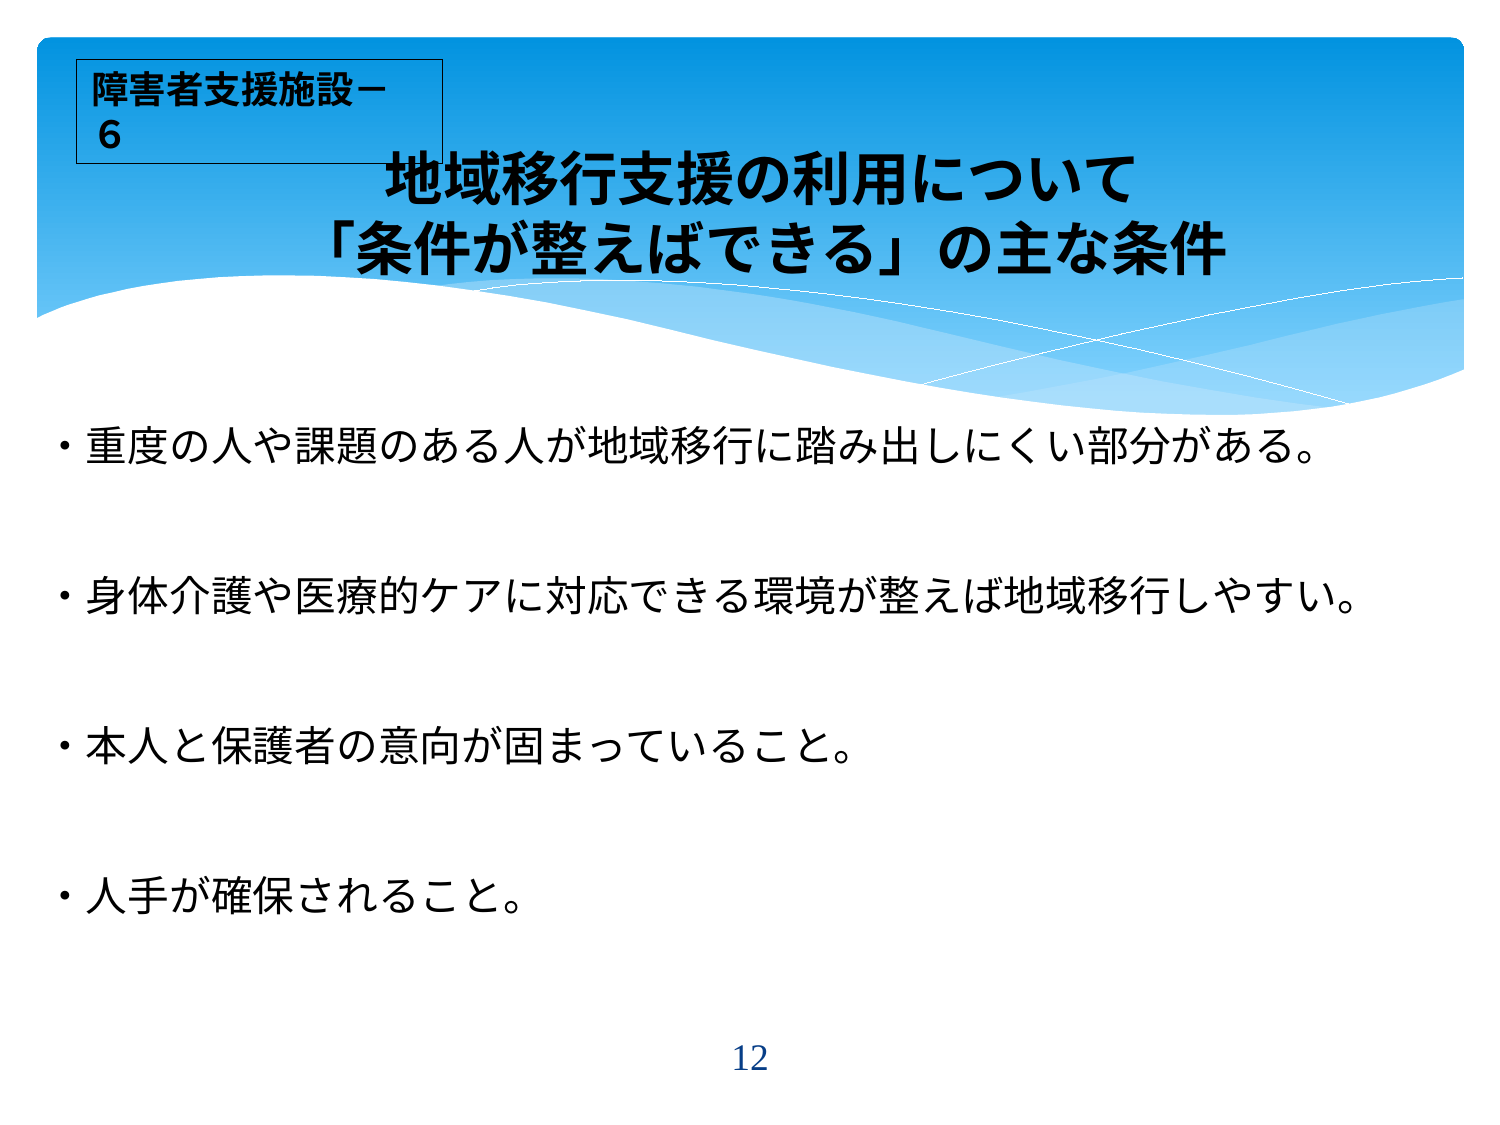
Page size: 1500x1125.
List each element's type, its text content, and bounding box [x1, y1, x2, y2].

text_box 障害者支援施設－６ [76, 59, 443, 164]
slide_number 12 [654, 1025, 846, 1086]
title 地域移行支援の利用について 「条件が整えばできる」の主な条件 [76, 94, 1449, 330]
text_box ・重度の人や課題のある人が地域移行に踏み出しにくい部分がある。 ・身体介護や医療的ケアに対応できる環境が整えば地域移行しやすい。 ・本人と保護者の意向が固まっていること。 ・人手が確保されること。 [29, 387, 1483, 928]
